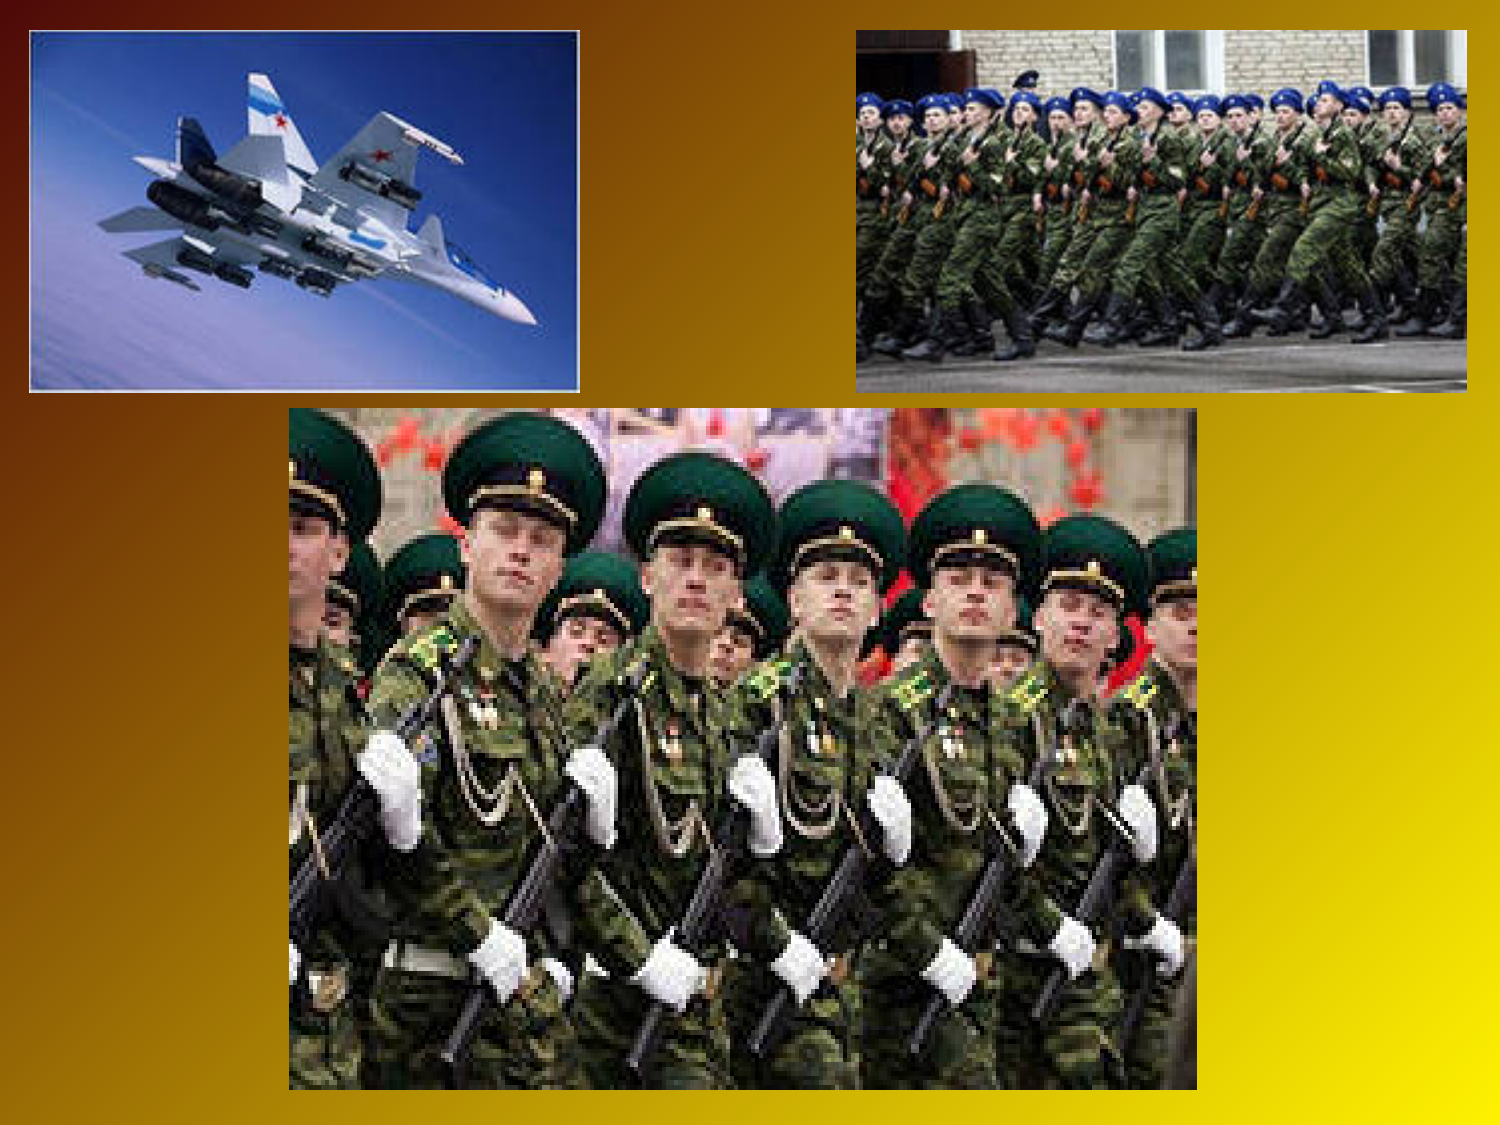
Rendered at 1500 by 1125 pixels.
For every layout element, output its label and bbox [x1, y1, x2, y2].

picture [289, 408, 1198, 1090]
picture [29, 30, 580, 393]
picture [856, 30, 1468, 394]
